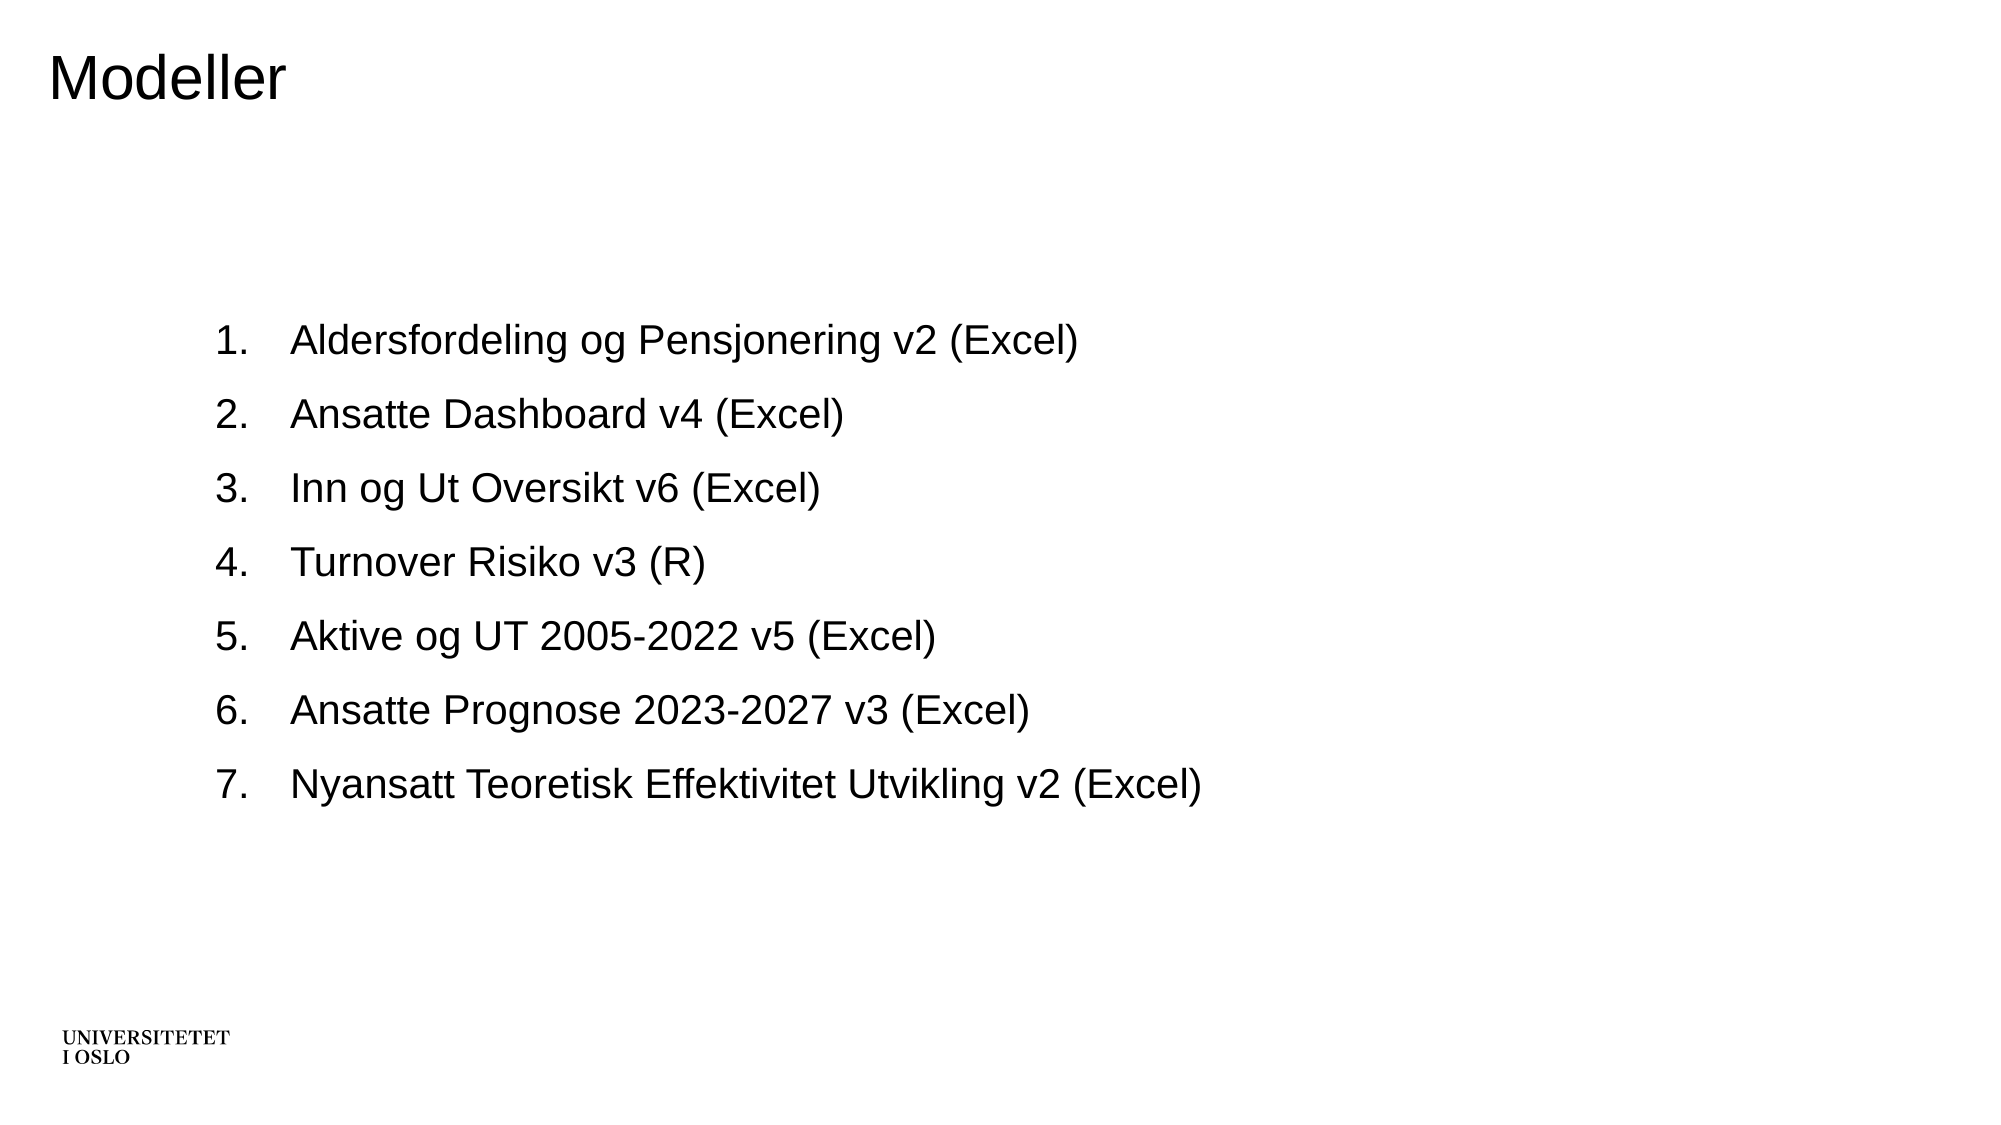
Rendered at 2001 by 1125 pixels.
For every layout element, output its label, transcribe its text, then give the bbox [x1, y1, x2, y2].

list Aldersfordeling og Pensjonering v2 (Excel) Ansatte Dashboard v4 (Excel) Inn og Ut Oversikt v6 (Excel) Turnover Risiko v3 (R) Aktive og UT 2005-2022 v5 (Excel) Ansatte Prognose 2023-2027 v3 (Excel) Nyansatt Teoretisk Effektivitet Utvikling v2 (Excel) [200, 305, 1784, 959]
picture [62, 1030, 230, 1064]
title Modeller [48, 0, 1774, 188]
